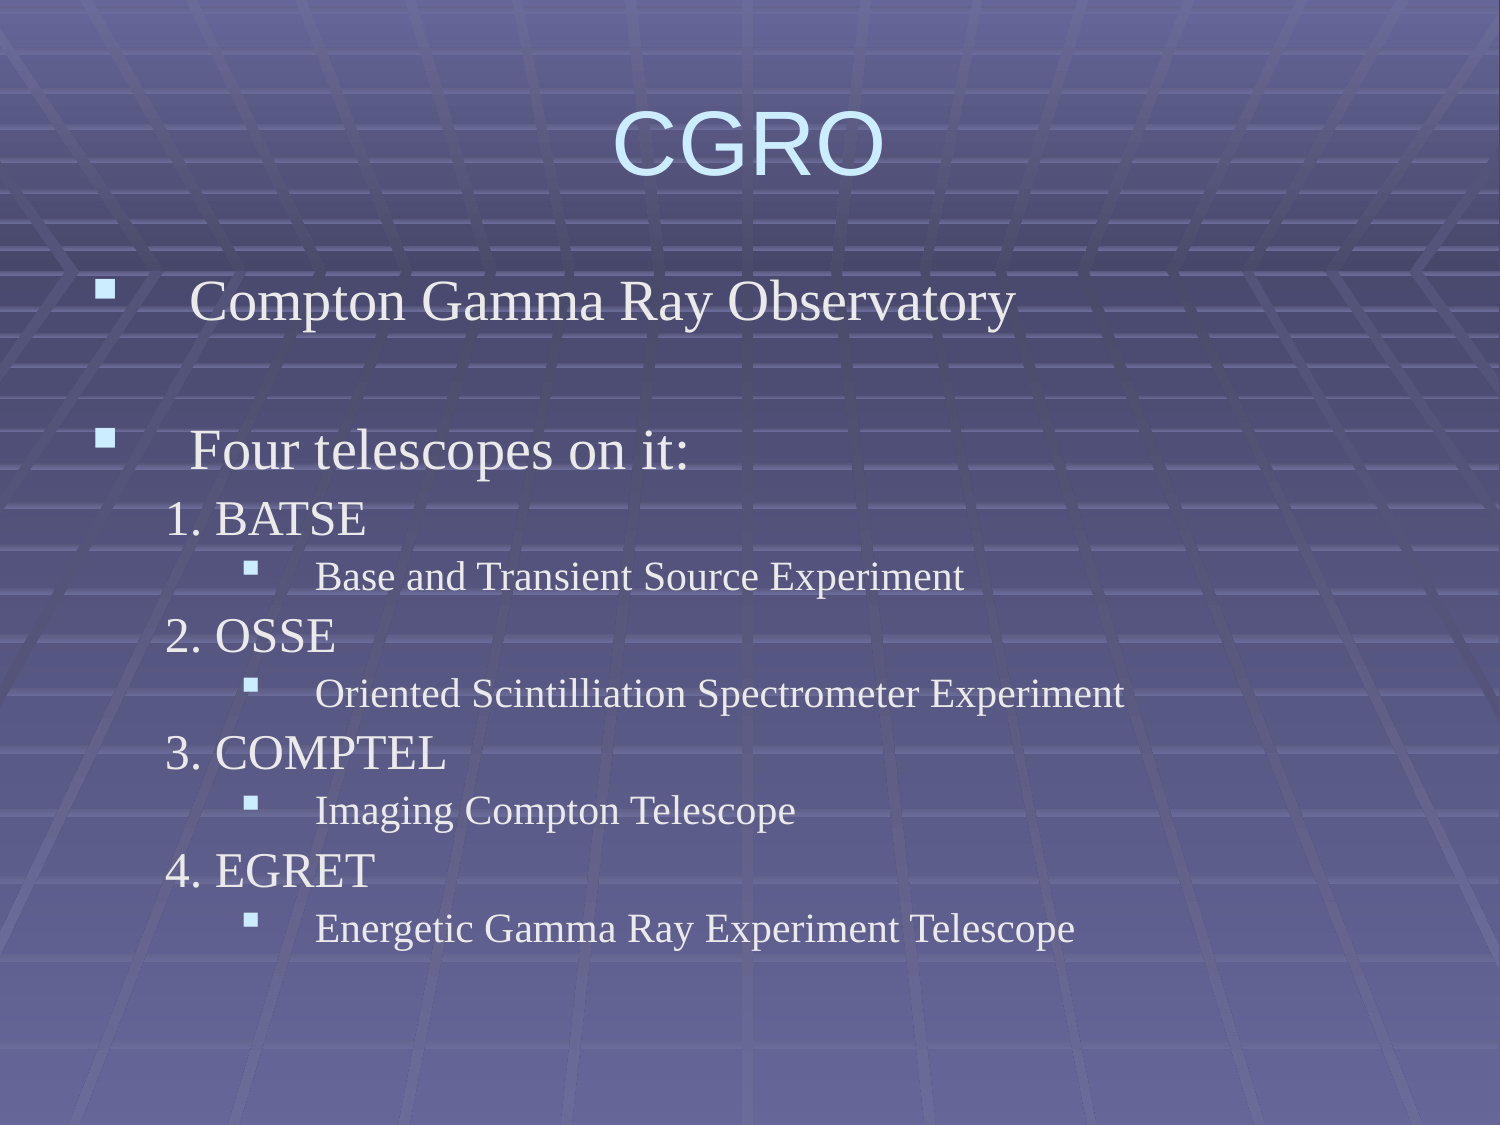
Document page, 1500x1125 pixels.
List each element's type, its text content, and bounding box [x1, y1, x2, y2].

title CGRO [74, 44, 1425, 233]
list Compton Gamma Ray Observatory Four telescopes on it: 1. BATSE Base and Transient Source Experiment 2. OSSE Oriented Scintilliation Spectrometer Experiment 3. COMPTEL Imaging Compton Telescope 4. EGRET Energetic Gamma Ray Experiment Telescope [74, 262, 1425, 1000]
